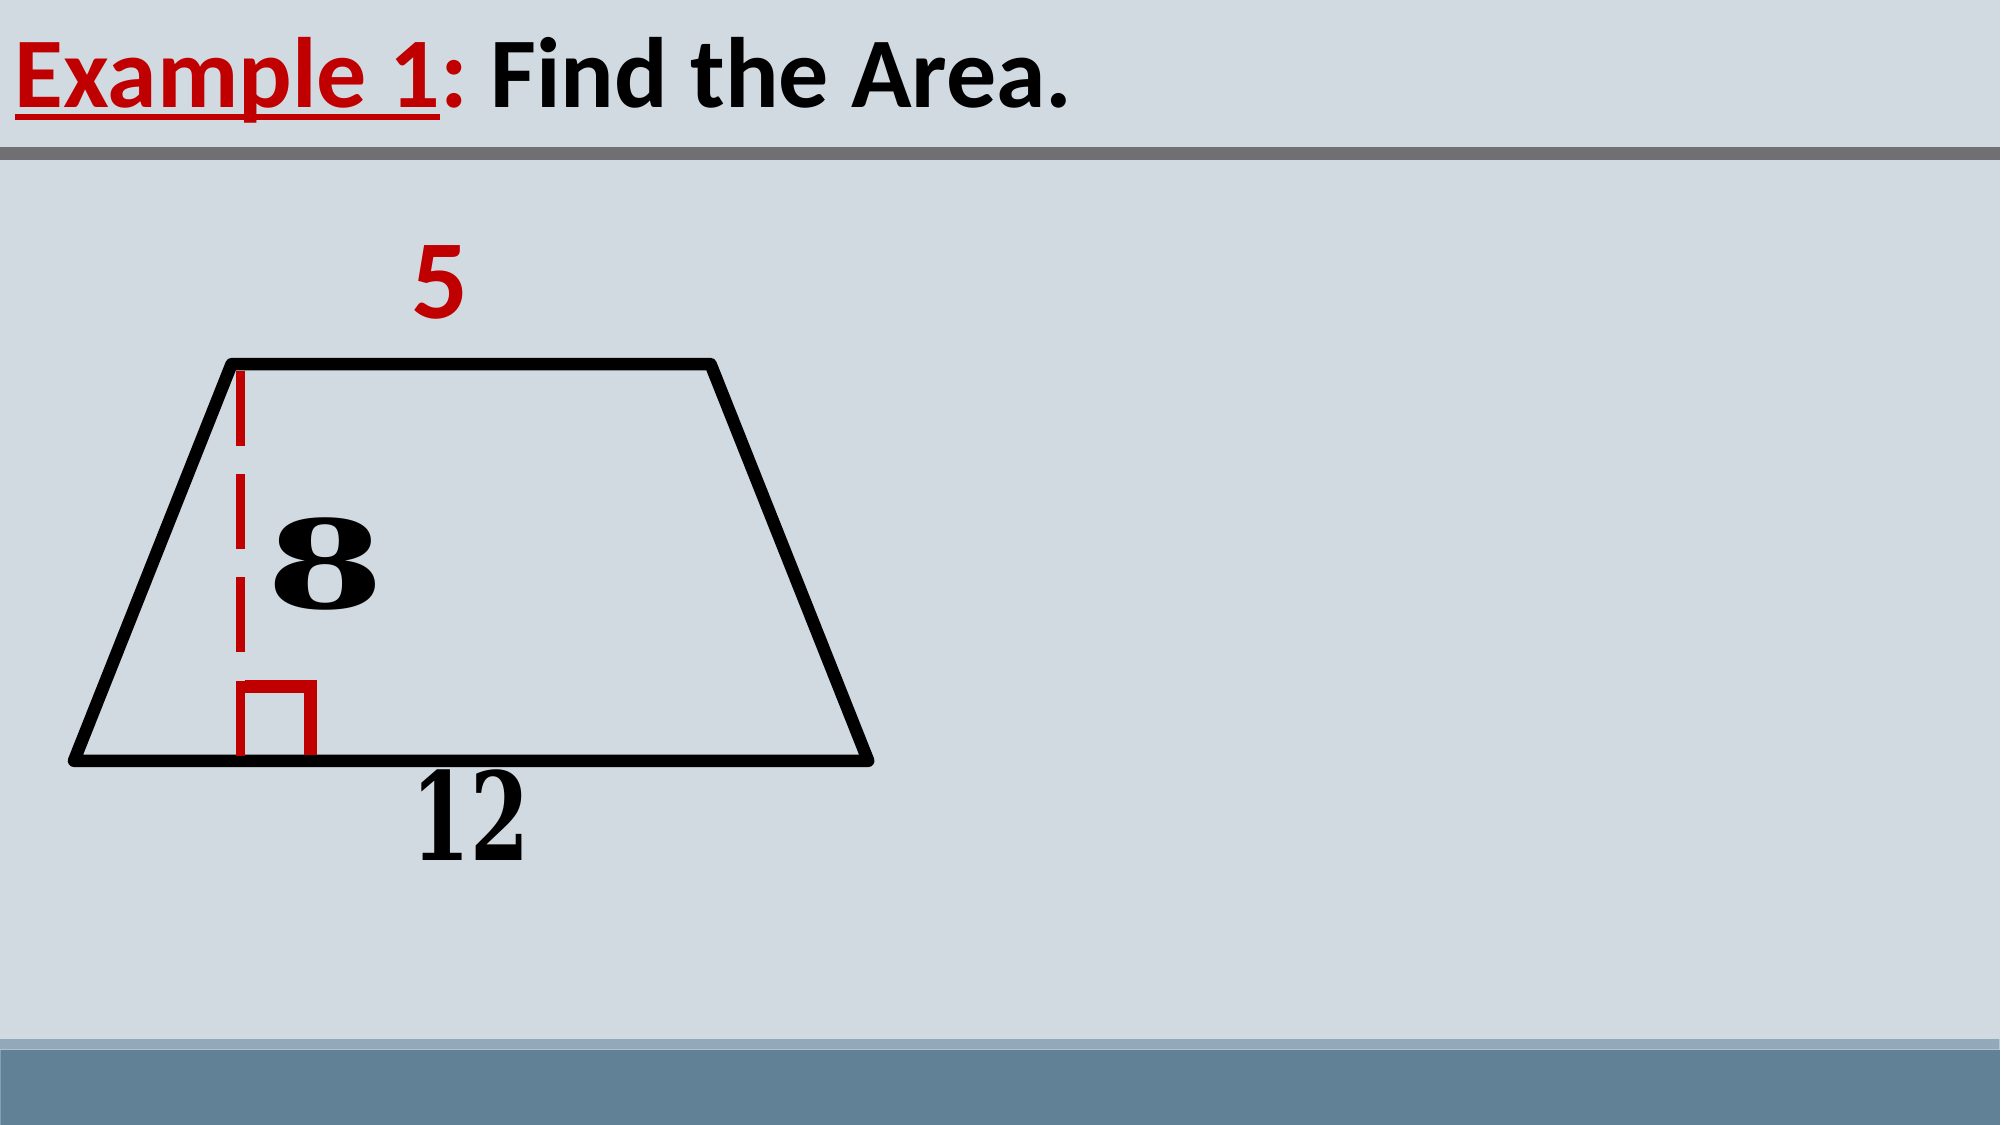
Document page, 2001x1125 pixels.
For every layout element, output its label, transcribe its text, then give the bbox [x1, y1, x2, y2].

text_box [72, 362, 870, 763]
text_box Example 1: Find the Area. [0, 0, 2000, 135]
text_box 5 [411, 206, 531, 342]
